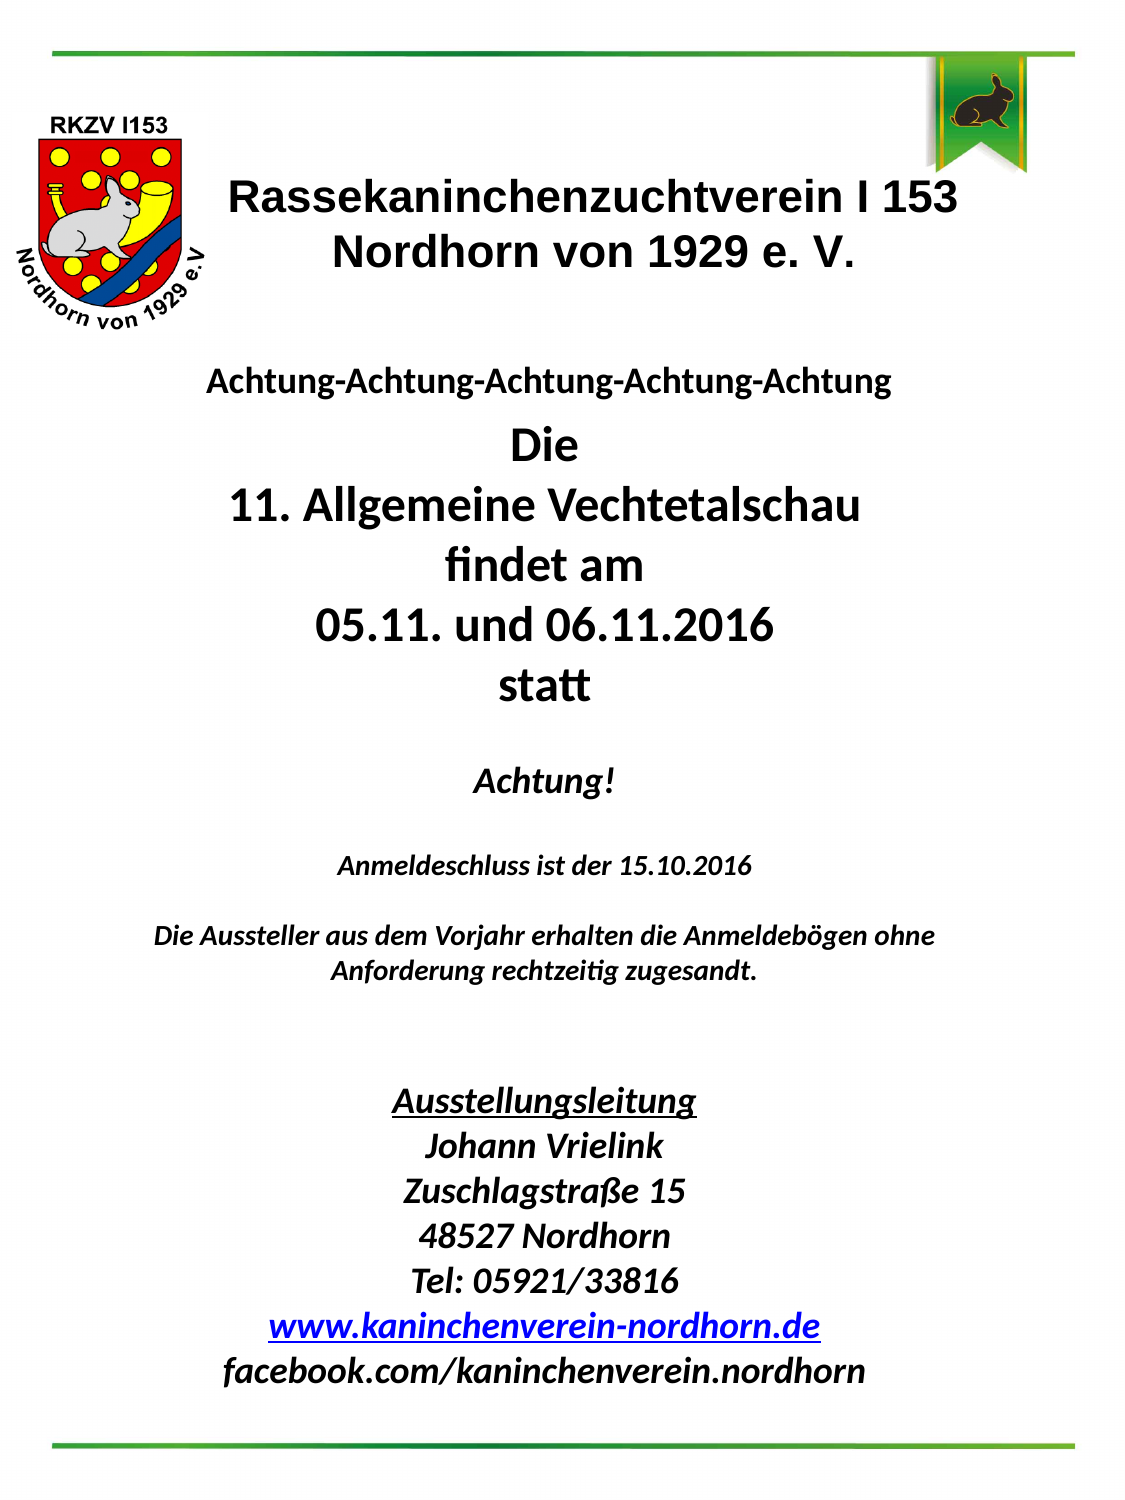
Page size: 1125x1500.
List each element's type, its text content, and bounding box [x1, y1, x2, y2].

picture [0, 75, 1125, 1500]
text_box Achtung-Achtung-Achtung-Achtung-Achtung [30, 348, 1059, 409]
text_box Rassekaninchenzuchtverein I 153 Nordhorn von 1929 e. V. [212, 159, 975, 285]
text_box [0, 0, 1125, 75]
text_box Die 11. Allgemeine Vechtetalschau findet am 05.11. und 06.11.2016 statt Achtung! Anmeldeschluss ist der 15.10.2016 Die Aussteller aus dem Vorjahr erhalten die Anmeldebögen ohne Anforderung rechtzeitig zugesandt. Ausstellungsleitung Johann Vrielink Zuschlagstraße 15 48527 Nordhorn Tel: 05921/33816 www.kaninchenverein-nordhorn.de facebook.com/kaninchenverein.nordhorn [60, 403, 1029, 1444]
